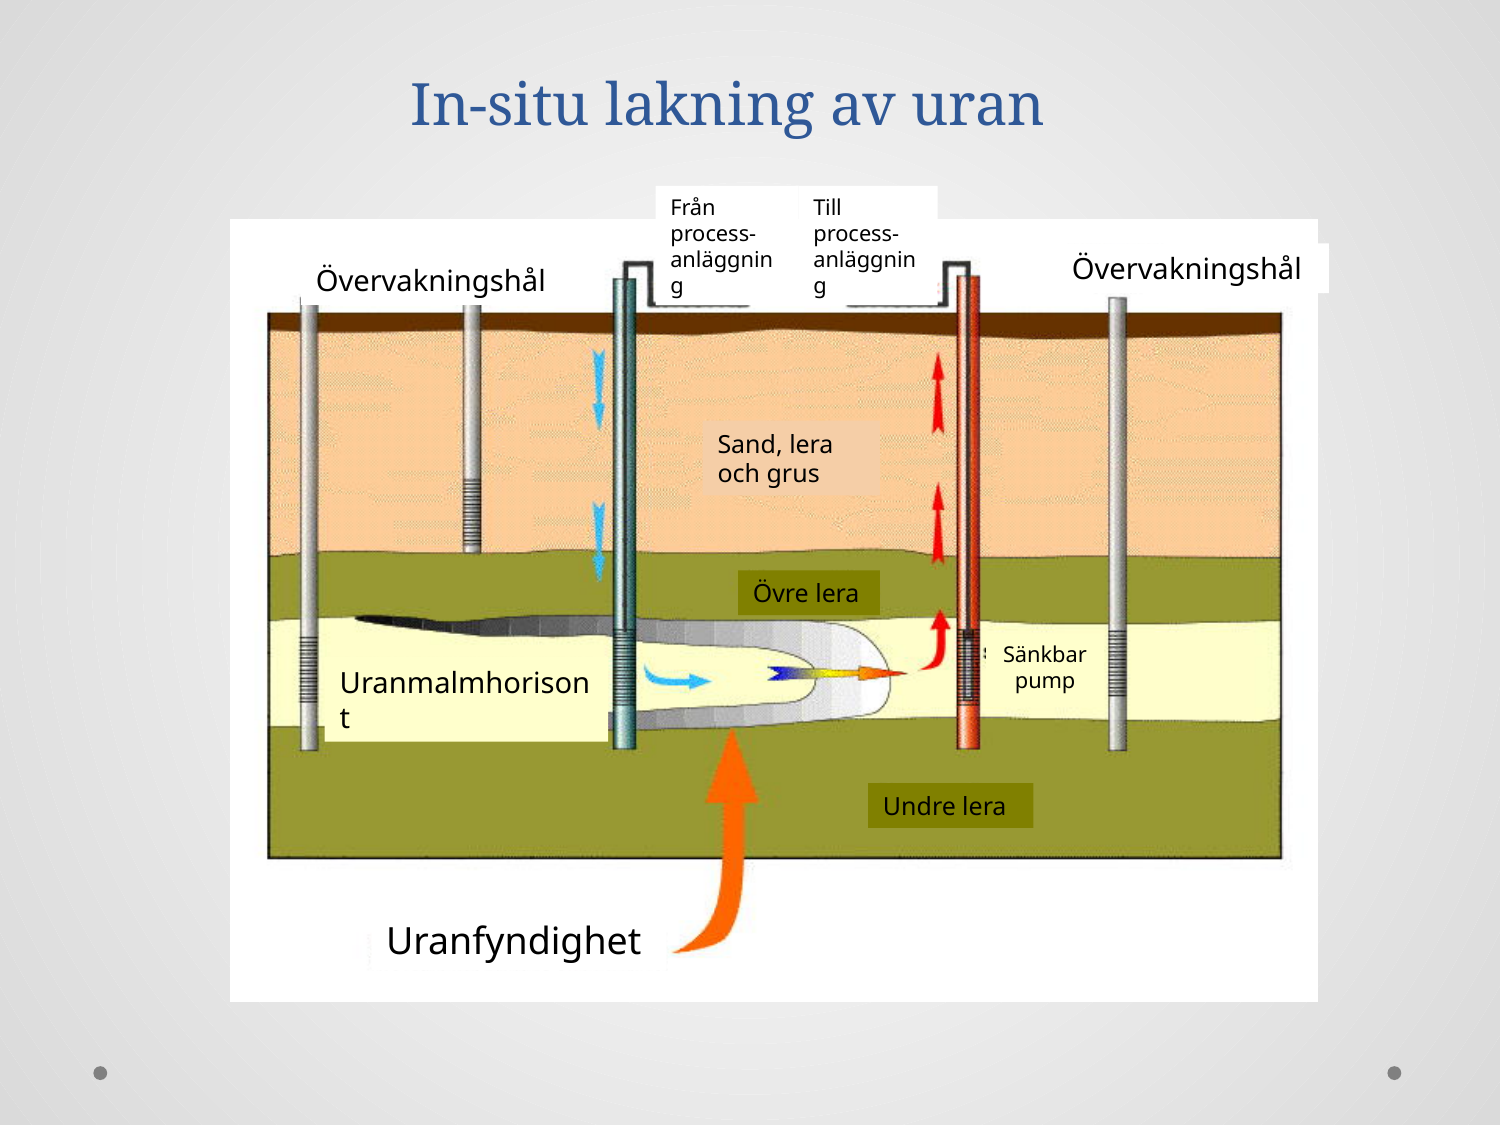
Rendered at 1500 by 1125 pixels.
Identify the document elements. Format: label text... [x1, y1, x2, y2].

title In-situ lakning av uran [53, 30, 1404, 145]
text_box Från process-anläggning [655, 185, 798, 218]
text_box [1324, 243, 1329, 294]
text_box Till process-anläggning [798, 185, 938, 218]
picture [229, 219, 1318, 1002]
